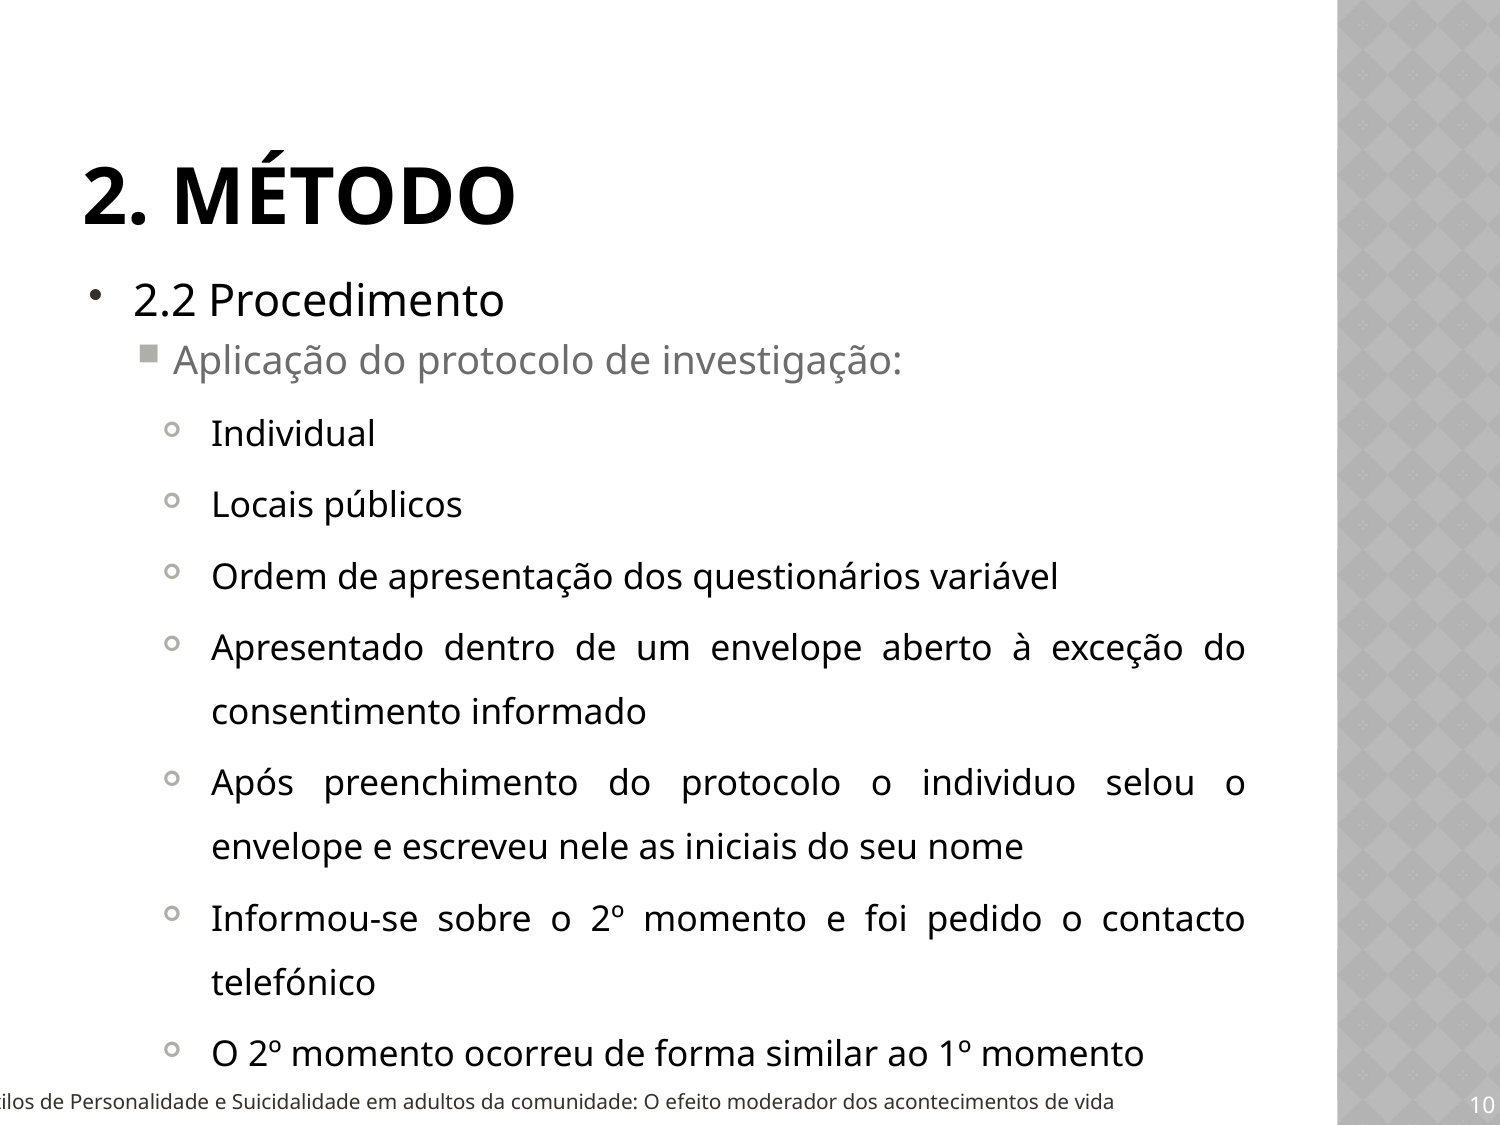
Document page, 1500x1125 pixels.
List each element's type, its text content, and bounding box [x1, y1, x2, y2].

title 2. Método [75, 52, 1263, 240]
slide_number 10 [1399, 1084, 1496, 1122]
list 2.2 Procedimento Aplicação do protocolo de investigação: Individual Locais públicos Ordem de apresentação dos questionários variável Apresentado dentro de um envelope aberto à exceção do consentimento informado Após preenchimento do protocolo o individuo selou o envelope e escreveu nele as iniciais do seu nome Informou-se sobre o 2º momento e foi pedido o contacto telefónico O 2º momento ocorreu de forma similar ao 1º momento [75, 264, 1263, 1083]
footer Estilos de Personalidade e Suicidalidade em adultos da comunidade: O efeito moderador dos acontecimentos de vida [0, 1082, 1130, 1114]
